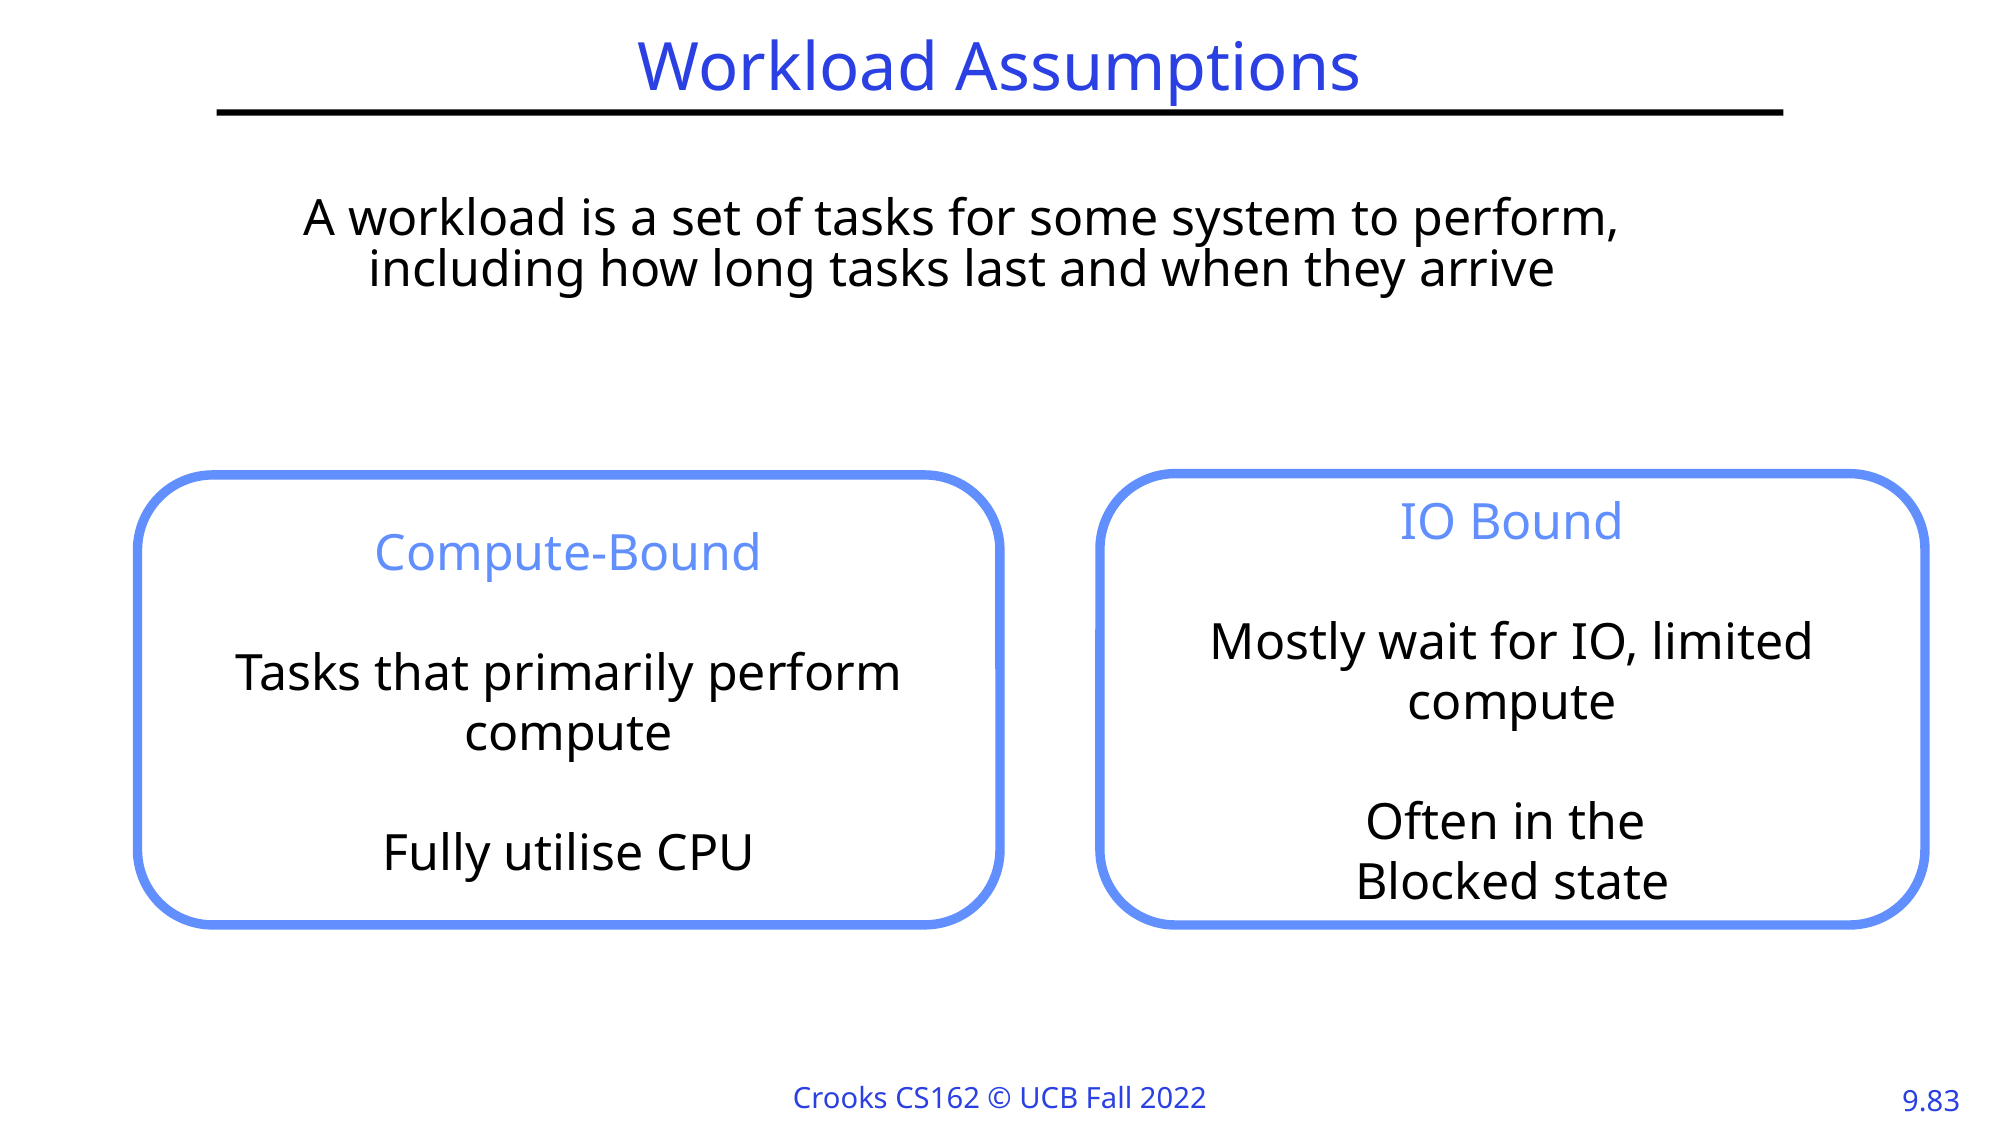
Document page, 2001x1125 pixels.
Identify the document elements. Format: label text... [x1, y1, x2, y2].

text_box IO Bound Mostly wait for IO, limited compute Often in the Blocked state [1099, 473, 1925, 925]
text_box Compute-Bound Tasks that primarily perform compute Fully utilise CPU [137, 474, 1000, 925]
title Workload Assumptions [216, 24, 1784, 113]
text_box A workload is a set of tasks for some system to perform, including how long tasks last and when they arrive [249, 187, 1675, 1025]
